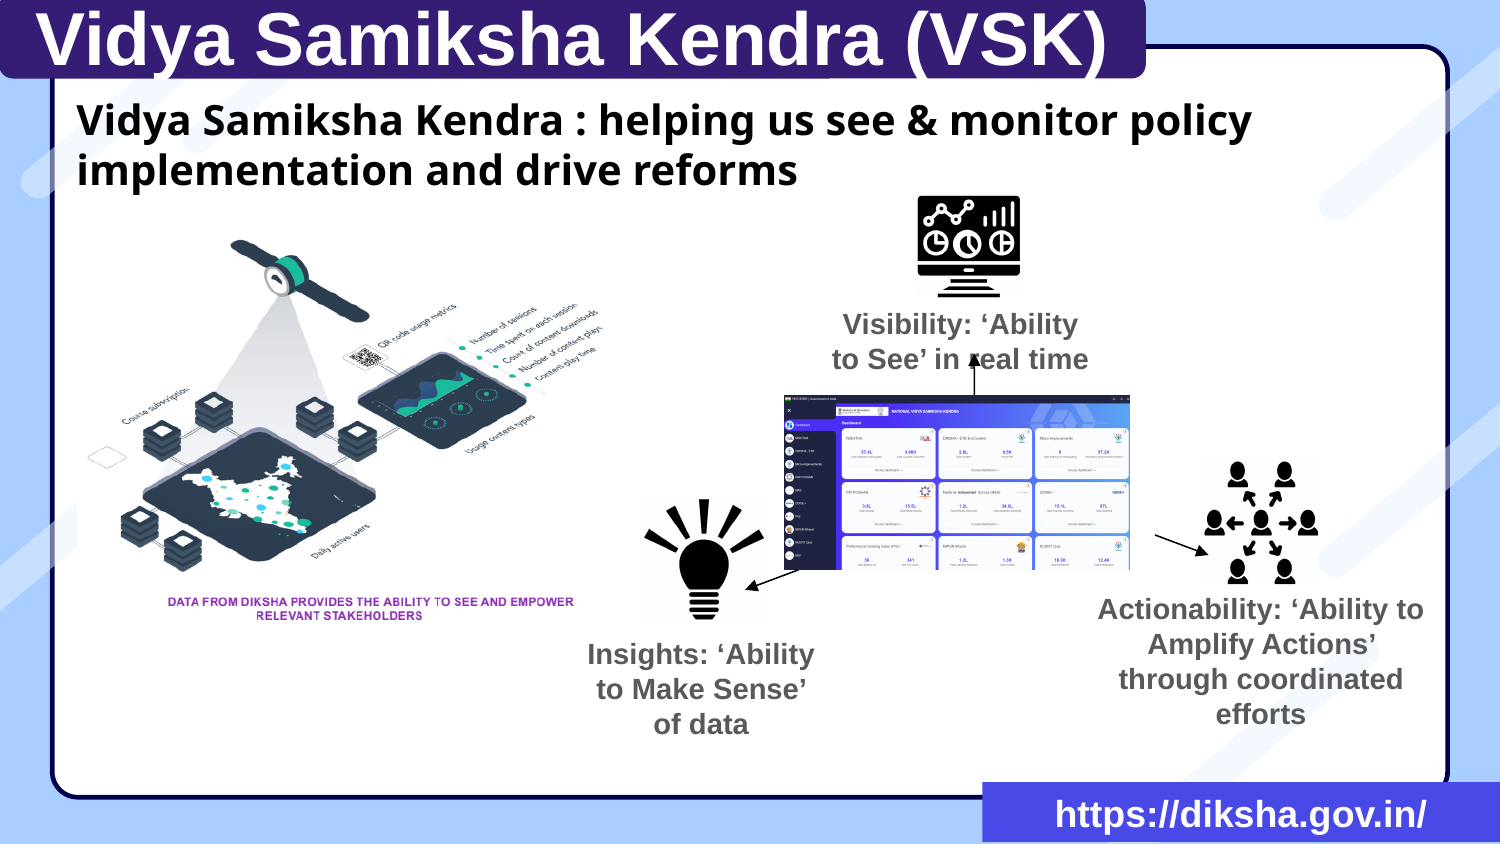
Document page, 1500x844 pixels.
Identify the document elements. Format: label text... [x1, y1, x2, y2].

picture [641, 492, 768, 622]
picture [784, 395, 1131, 571]
text_box https://diksha.gov.in/ [982, 782, 1500, 842]
text_box Vidya Samiksha Kendra : helping us see & monitor policy implementation and drive reforms [61, 78, 1442, 185]
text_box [744, 569, 799, 590]
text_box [810, 192, 1111, 394]
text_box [61, 218, 611, 627]
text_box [1079, 457, 1443, 748]
text_box Insights: ‘Ability to Make Sense’ of data [564, 620, 838, 756]
text_box Vidya Samiksha Kendra (VSK) [0, 0, 1146, 79]
